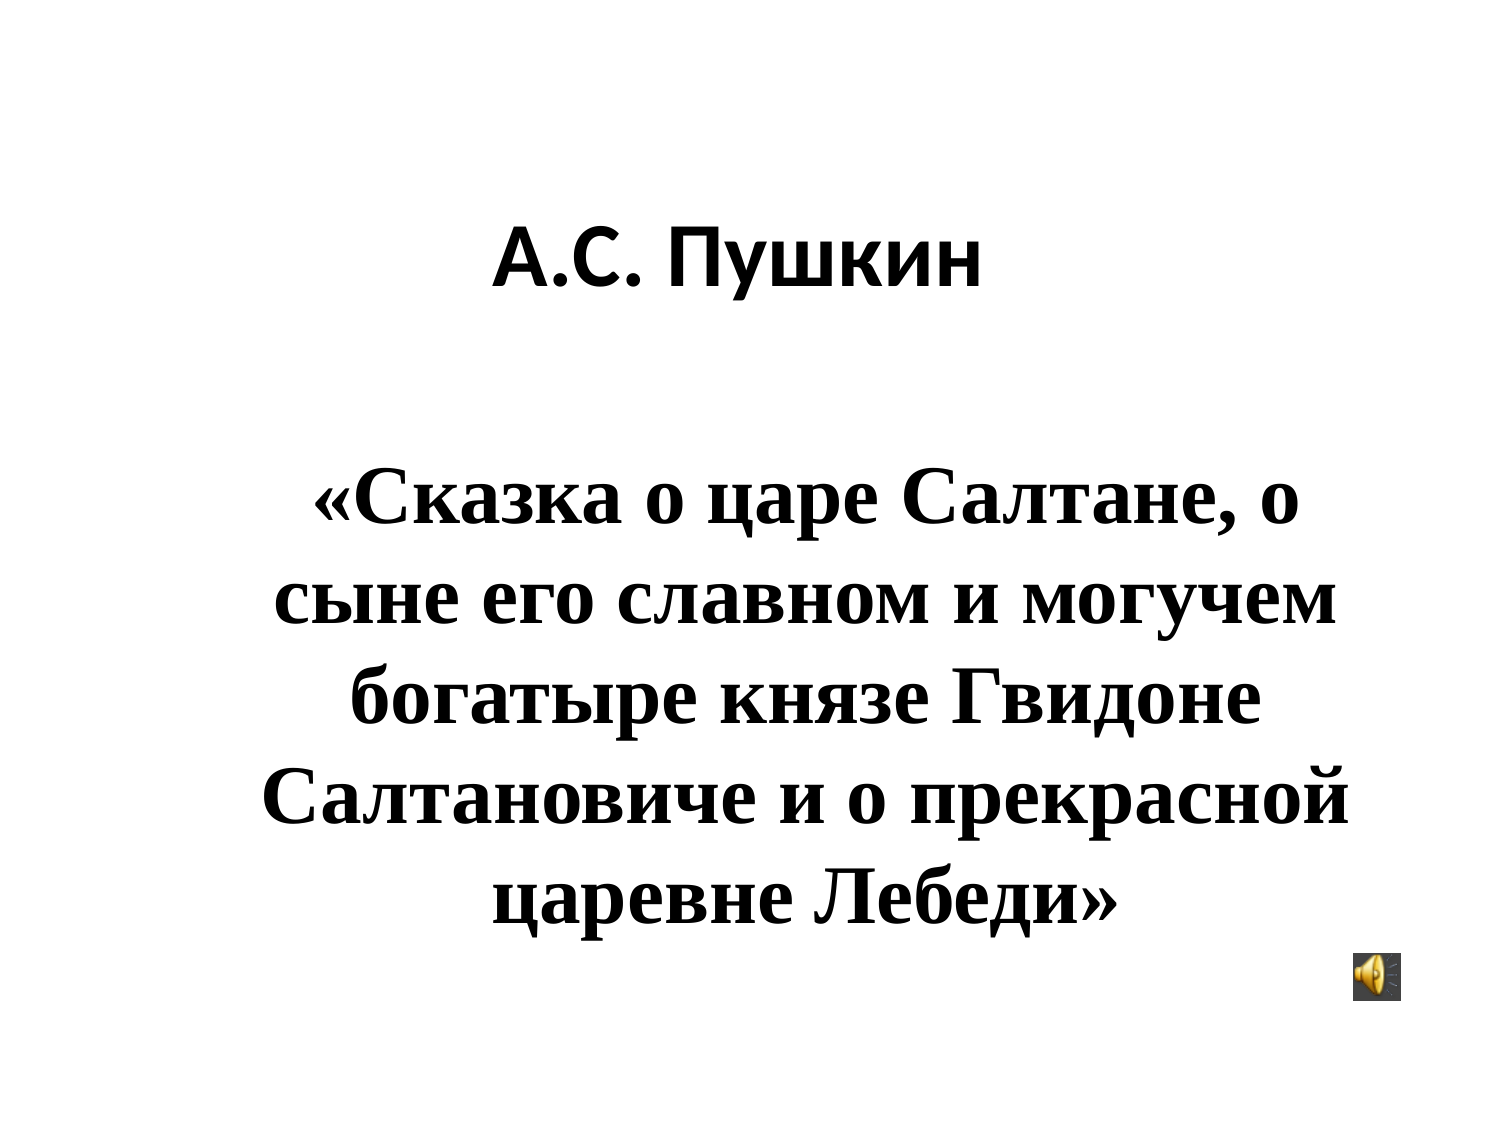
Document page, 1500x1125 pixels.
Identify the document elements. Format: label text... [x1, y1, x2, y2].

title А.С. Пушкин [112, 78, 1365, 421]
subtitle «Сказка о царе Салтане, о сыне его славном и могучем богатыре князе Гвидоне Салтановиче и о прекрасной царевне Лебеди» [225, 432, 1388, 1035]
picture [1352, 952, 1403, 1003]
